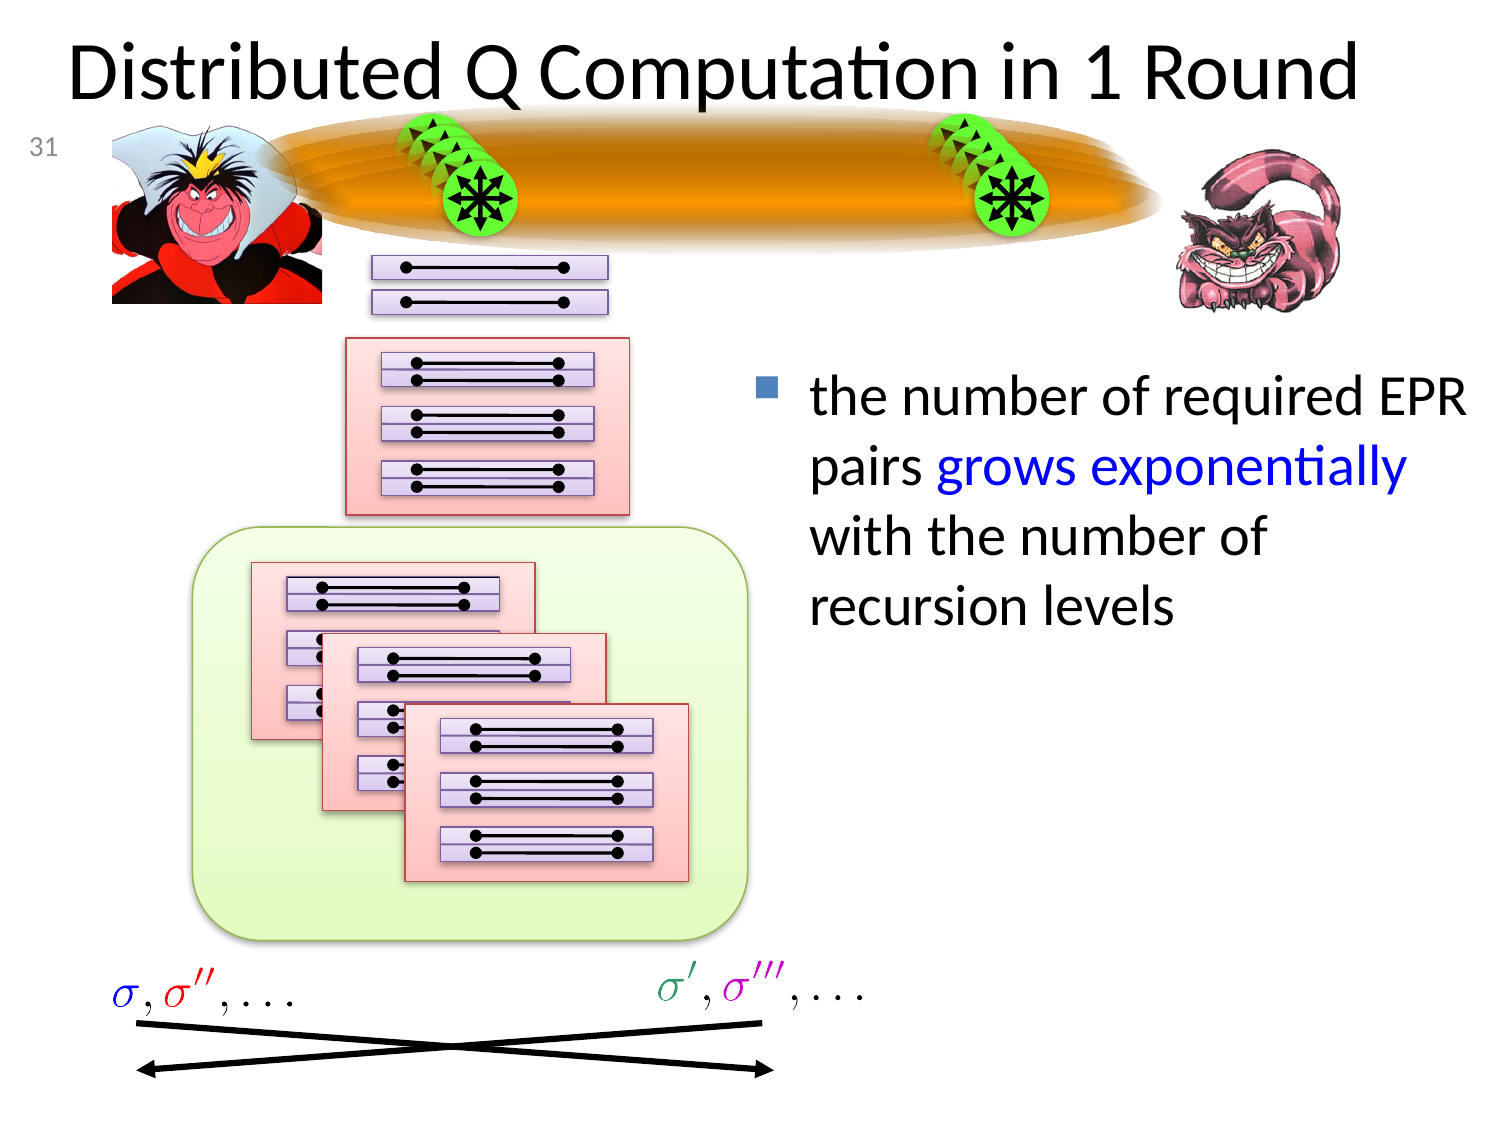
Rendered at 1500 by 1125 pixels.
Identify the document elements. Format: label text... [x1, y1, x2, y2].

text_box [371, 289, 609, 315]
text_box [136, 1023, 763, 1076]
picture [111, 125, 323, 304]
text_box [371, 255, 609, 280]
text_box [251, 562, 536, 740]
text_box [345, 337, 630, 516]
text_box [322, 633, 607, 811]
picture [111, 963, 294, 1019]
title Distributed Q Computation in 1 Round [53, 8, 1495, 149]
text_box [191, 526, 749, 942]
text_box [456, 1047, 775, 1076]
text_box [253, 101, 1164, 256]
text_box the number of required EPR pairs grows exponentially with the number of recursion levels [738, 349, 1495, 657]
picture [655, 957, 866, 1012]
picture [1174, 148, 1341, 314]
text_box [404, 703, 689, 882]
